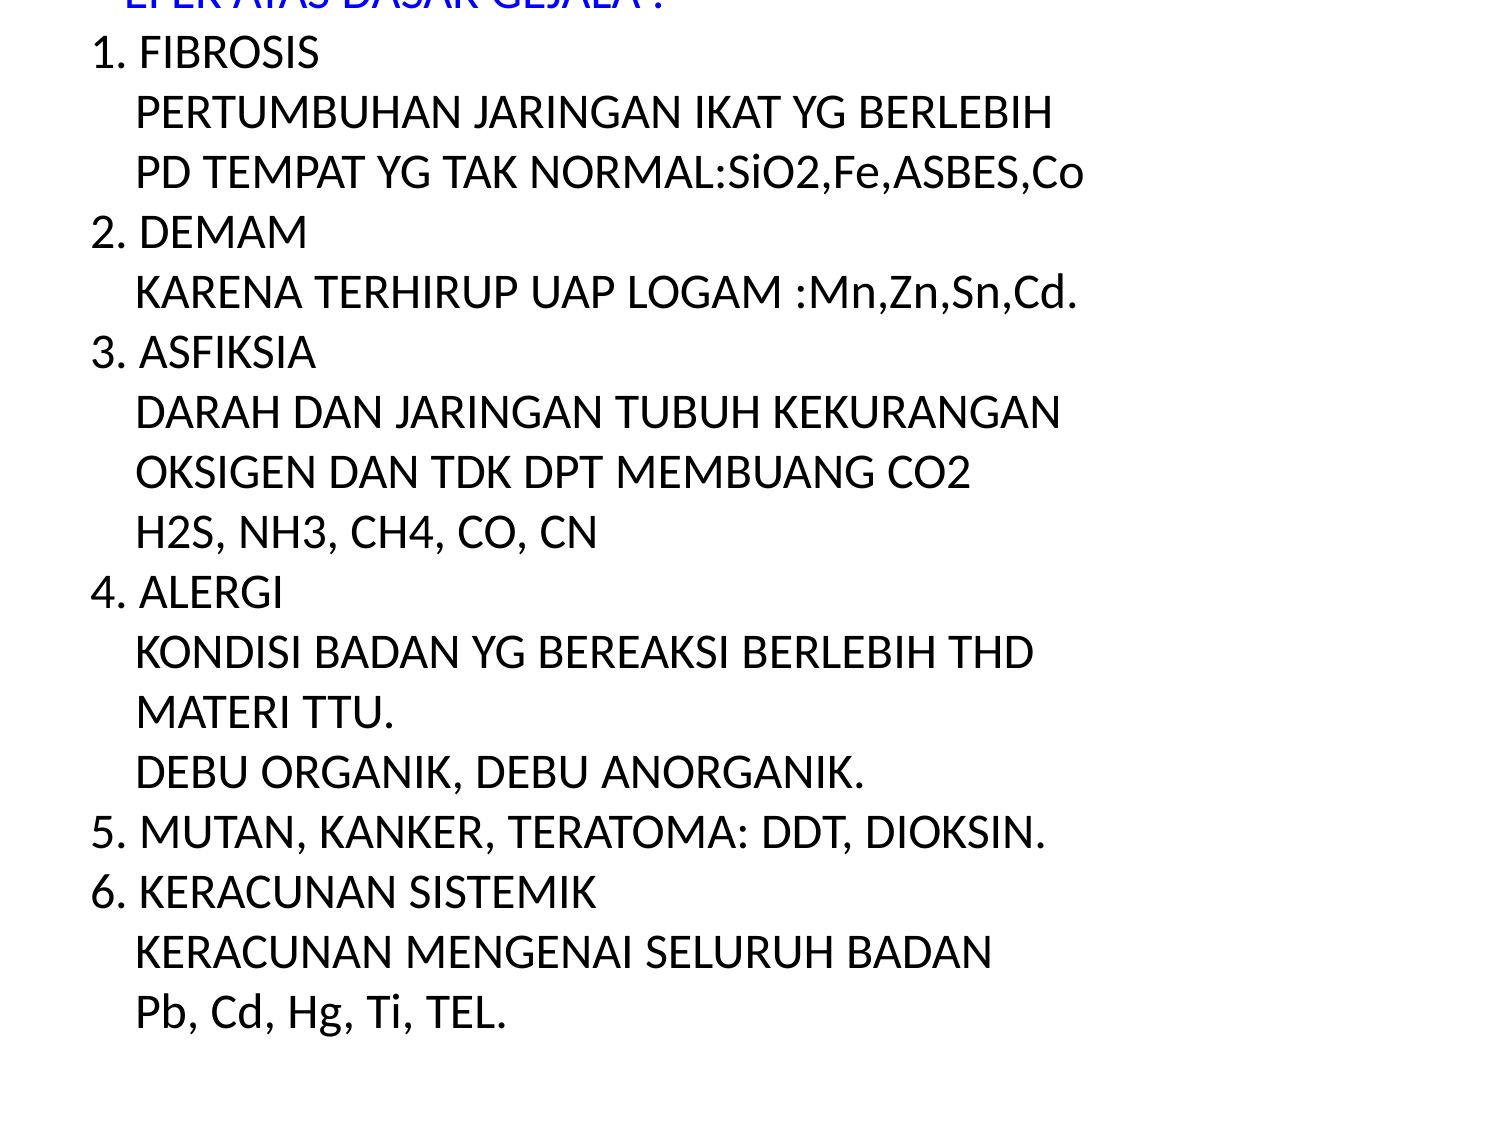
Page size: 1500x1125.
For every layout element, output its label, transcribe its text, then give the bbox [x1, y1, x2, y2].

title EFEK ATAS DASAR GEJALA : 1. FIBROSIS PERTUMBUHAN JARINGAN IKAT YG BERLEBIH PD TEMPAT YG TAK NORMAL:SiO2,Fe,ASBES,Co 2. DEMAM KARENA TERHIRUP UAP LOGAM :Mn,Zn,Sn,Cd. 3. ASFIKSIA DARAH DAN JARINGAN TUBUH KEKURANGAN OKSIGEN DAN TDK DPT MEMBUANG CO2 H2S, NH3, CH4, CO, CN 4. ALERGI KONDISI BADAN YG BEREAKSI BERLEBIH THD MATERI TTU. DEBU ORGANIK, DEBU ANORGANIK. 5. MUTAN, KANKER, TERATOMA: DDT, DIOKSIN. 6. KERACUNAN SISTEMIK KERACUNAN MENGENAI SELURUH BADAN Pb, Cd, Hg, Ti, TEL. [75, 45, 1425, 233]
